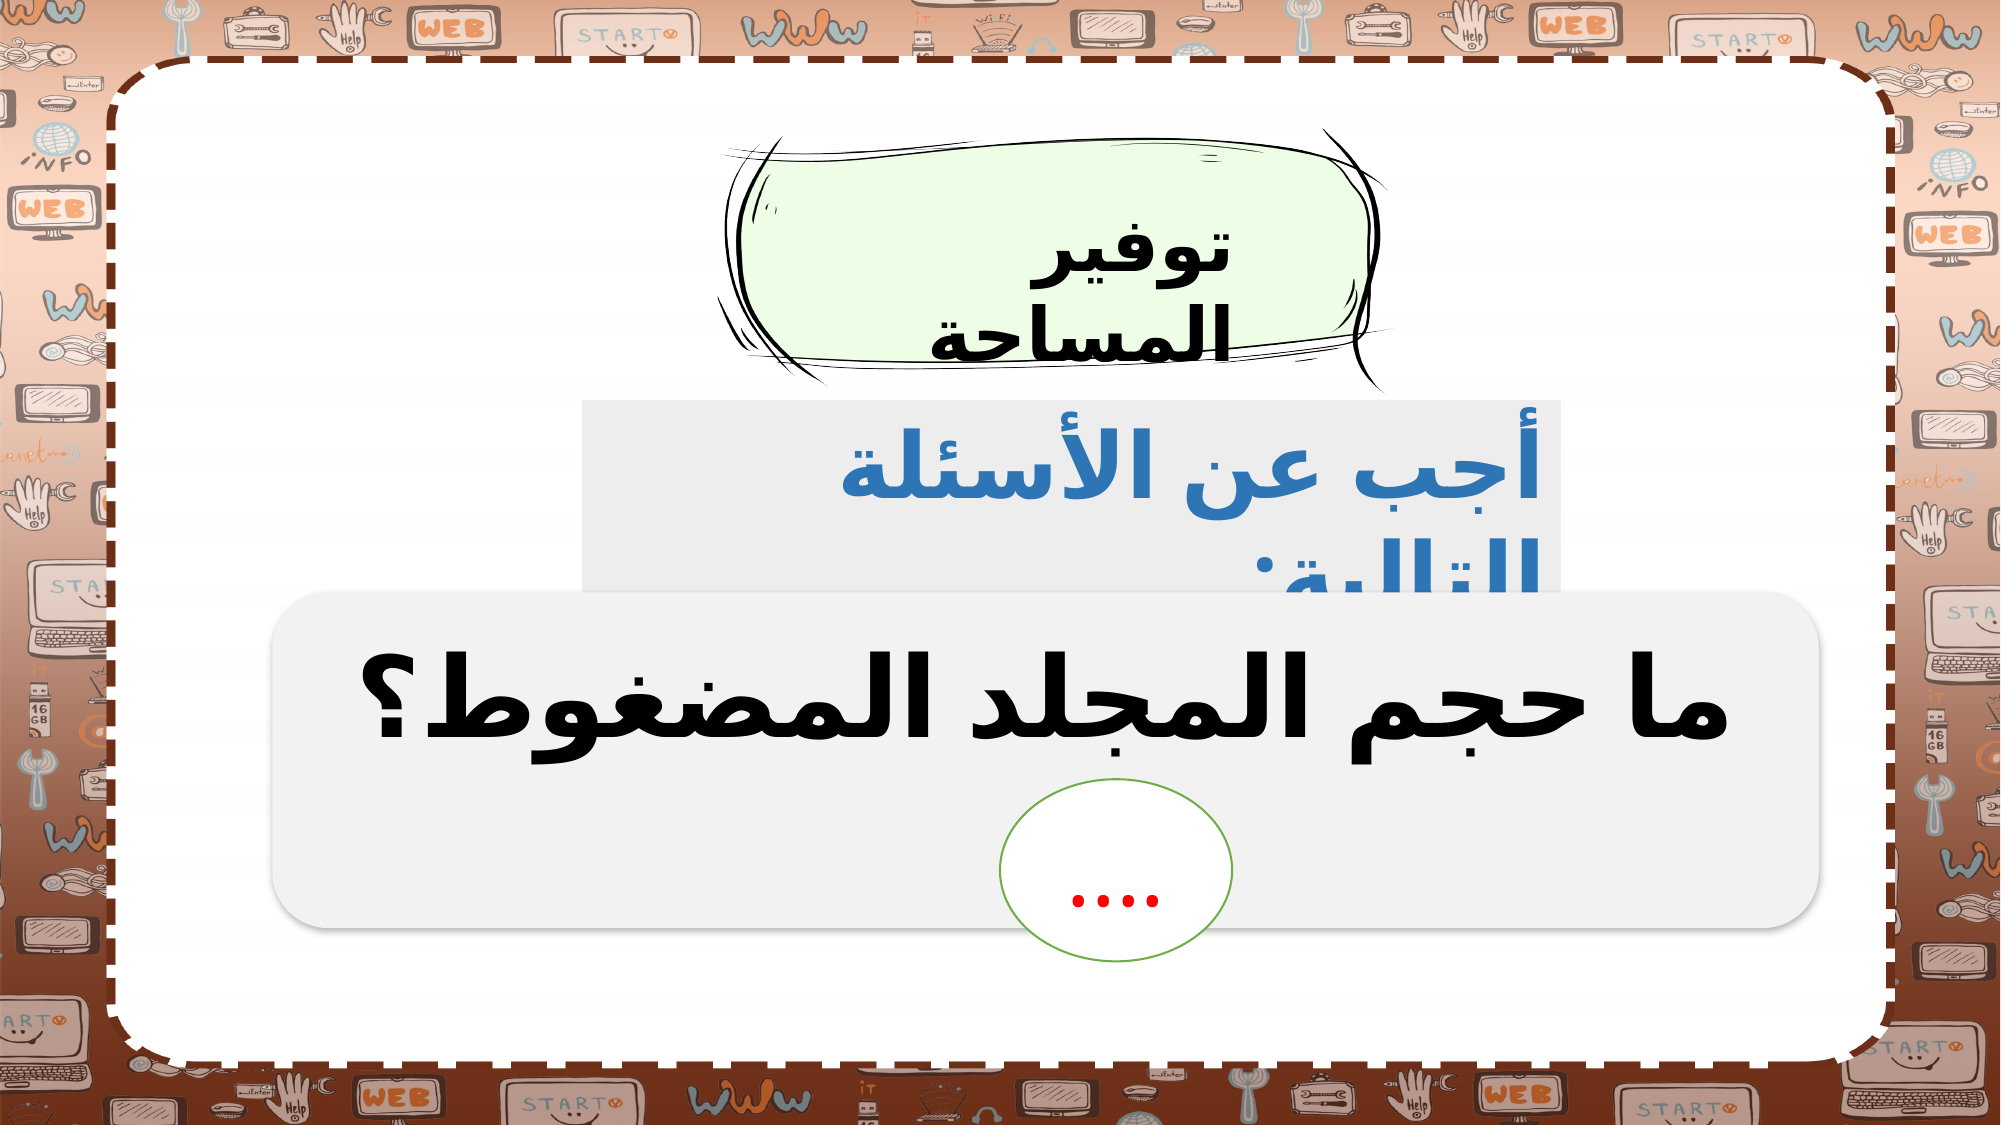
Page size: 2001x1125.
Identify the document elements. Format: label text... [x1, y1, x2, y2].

text_box ما حجم المجلد المضغوط؟ [271, 591, 1820, 930]
text_box أجب عن الأسئلة التالية: [582, 399, 1561, 591]
text_box .... [998, 778, 1234, 963]
picture [0, 0, 2001, 1125]
